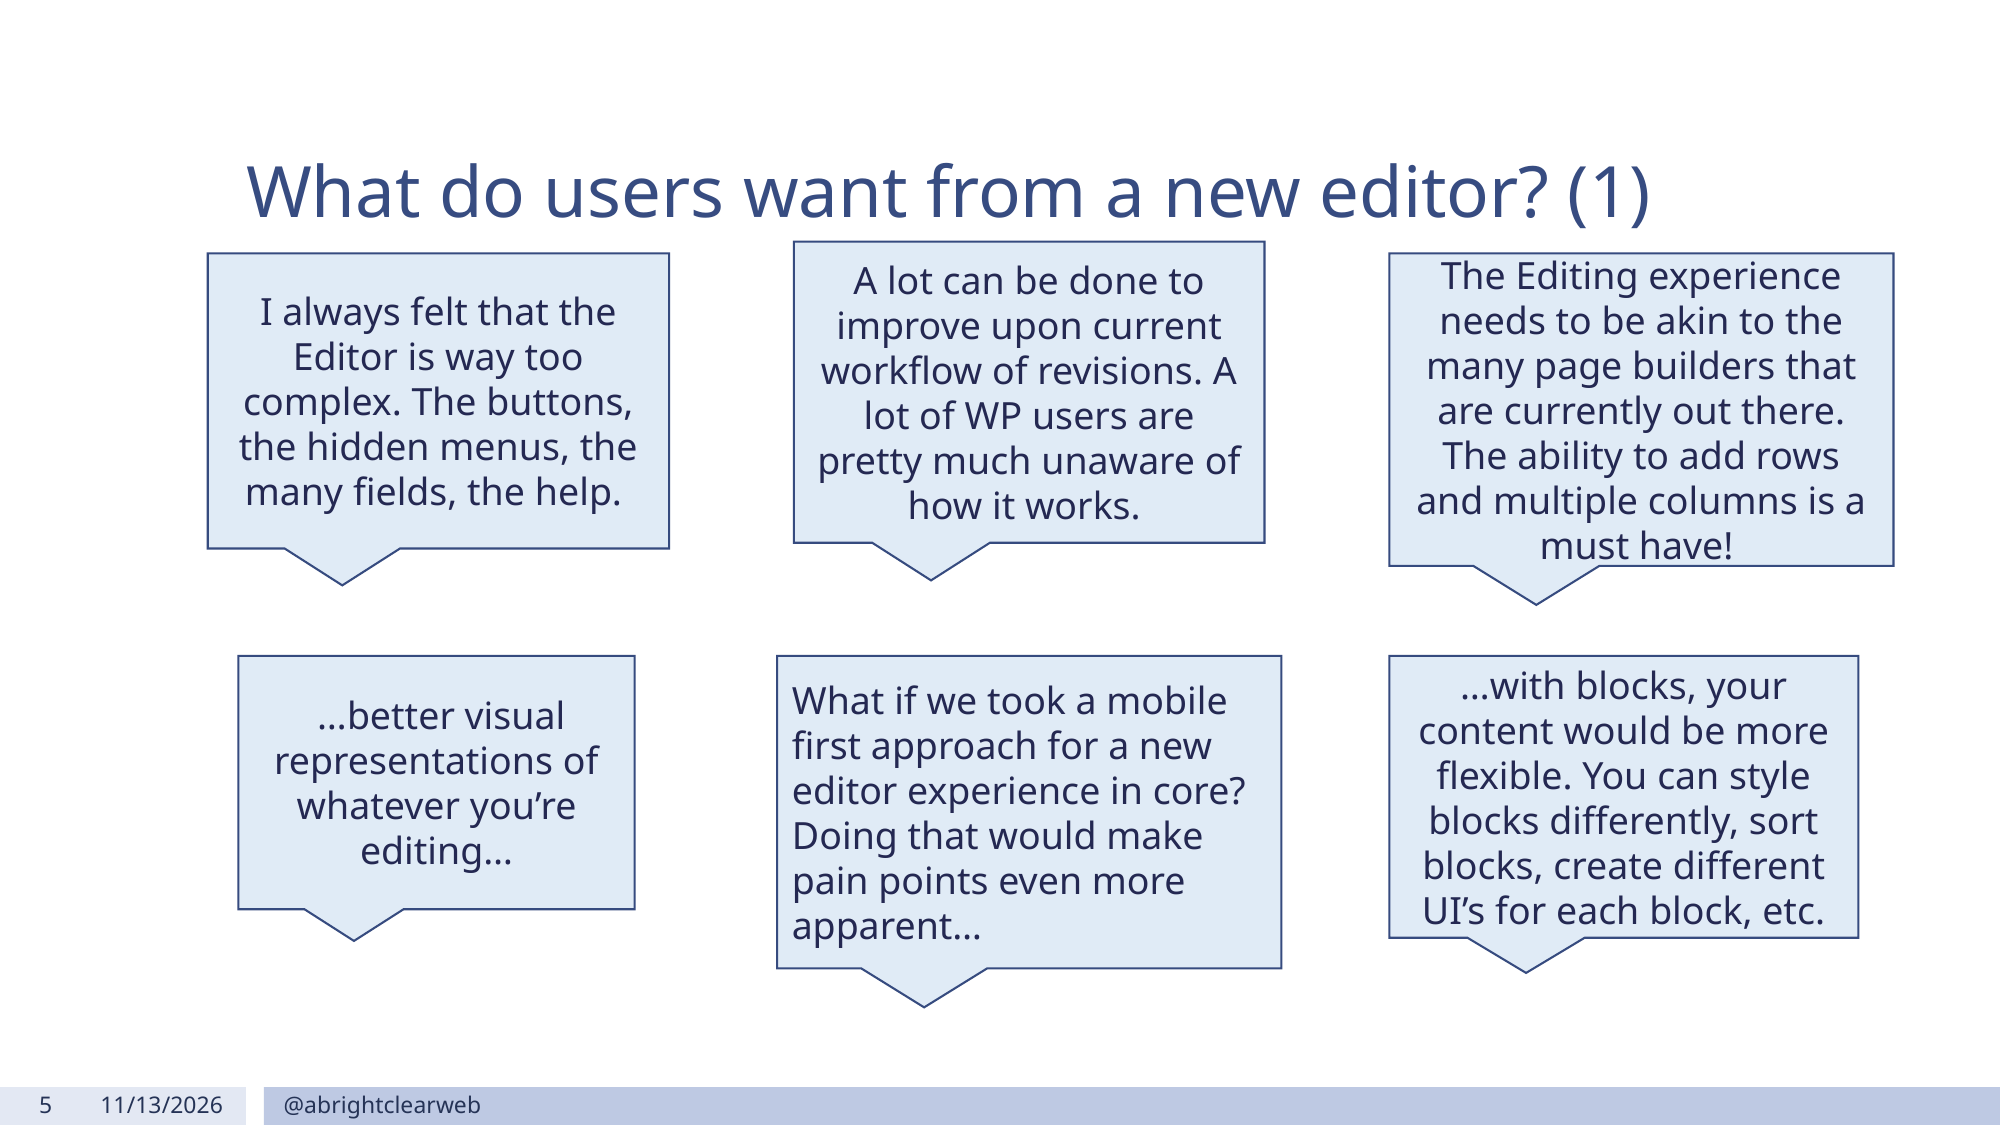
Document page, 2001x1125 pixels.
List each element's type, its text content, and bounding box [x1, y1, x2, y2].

slide_number 5 [0, 1087, 68, 1125]
text_box A lot can be done to improve upon current workflow of revisions. A lot of WP users are pretty much unaware of how it works. [792, 240, 1266, 582]
text_box The Editing experience needs to be akin to the many page builders that are currently out there. The ability to add rows and multiple columns is a must have! [1388, 252, 1895, 607]
text_box …with blocks, your content would be more flexible. You can style blocks differently, sort blocks, create different UI’s for each block, etc. [1388, 654, 1860, 975]
text_box I always felt that the Editor is way too complex. The buttons, the hidden menus, the many fields, the help. [206, 252, 671, 587]
text_box What if we took a mobile first approach for a new editor experience in core? Doing that would make pain points even more apparent… [776, 654, 1283, 1009]
title What do users want from a new editor? (1) [231, 45, 1769, 240]
footer @abrightclearweb [268, 1087, 1769, 1125]
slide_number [74, 1087, 239, 1125]
text_box …better visual representations of whatever you’re editing… [237, 654, 636, 943]
